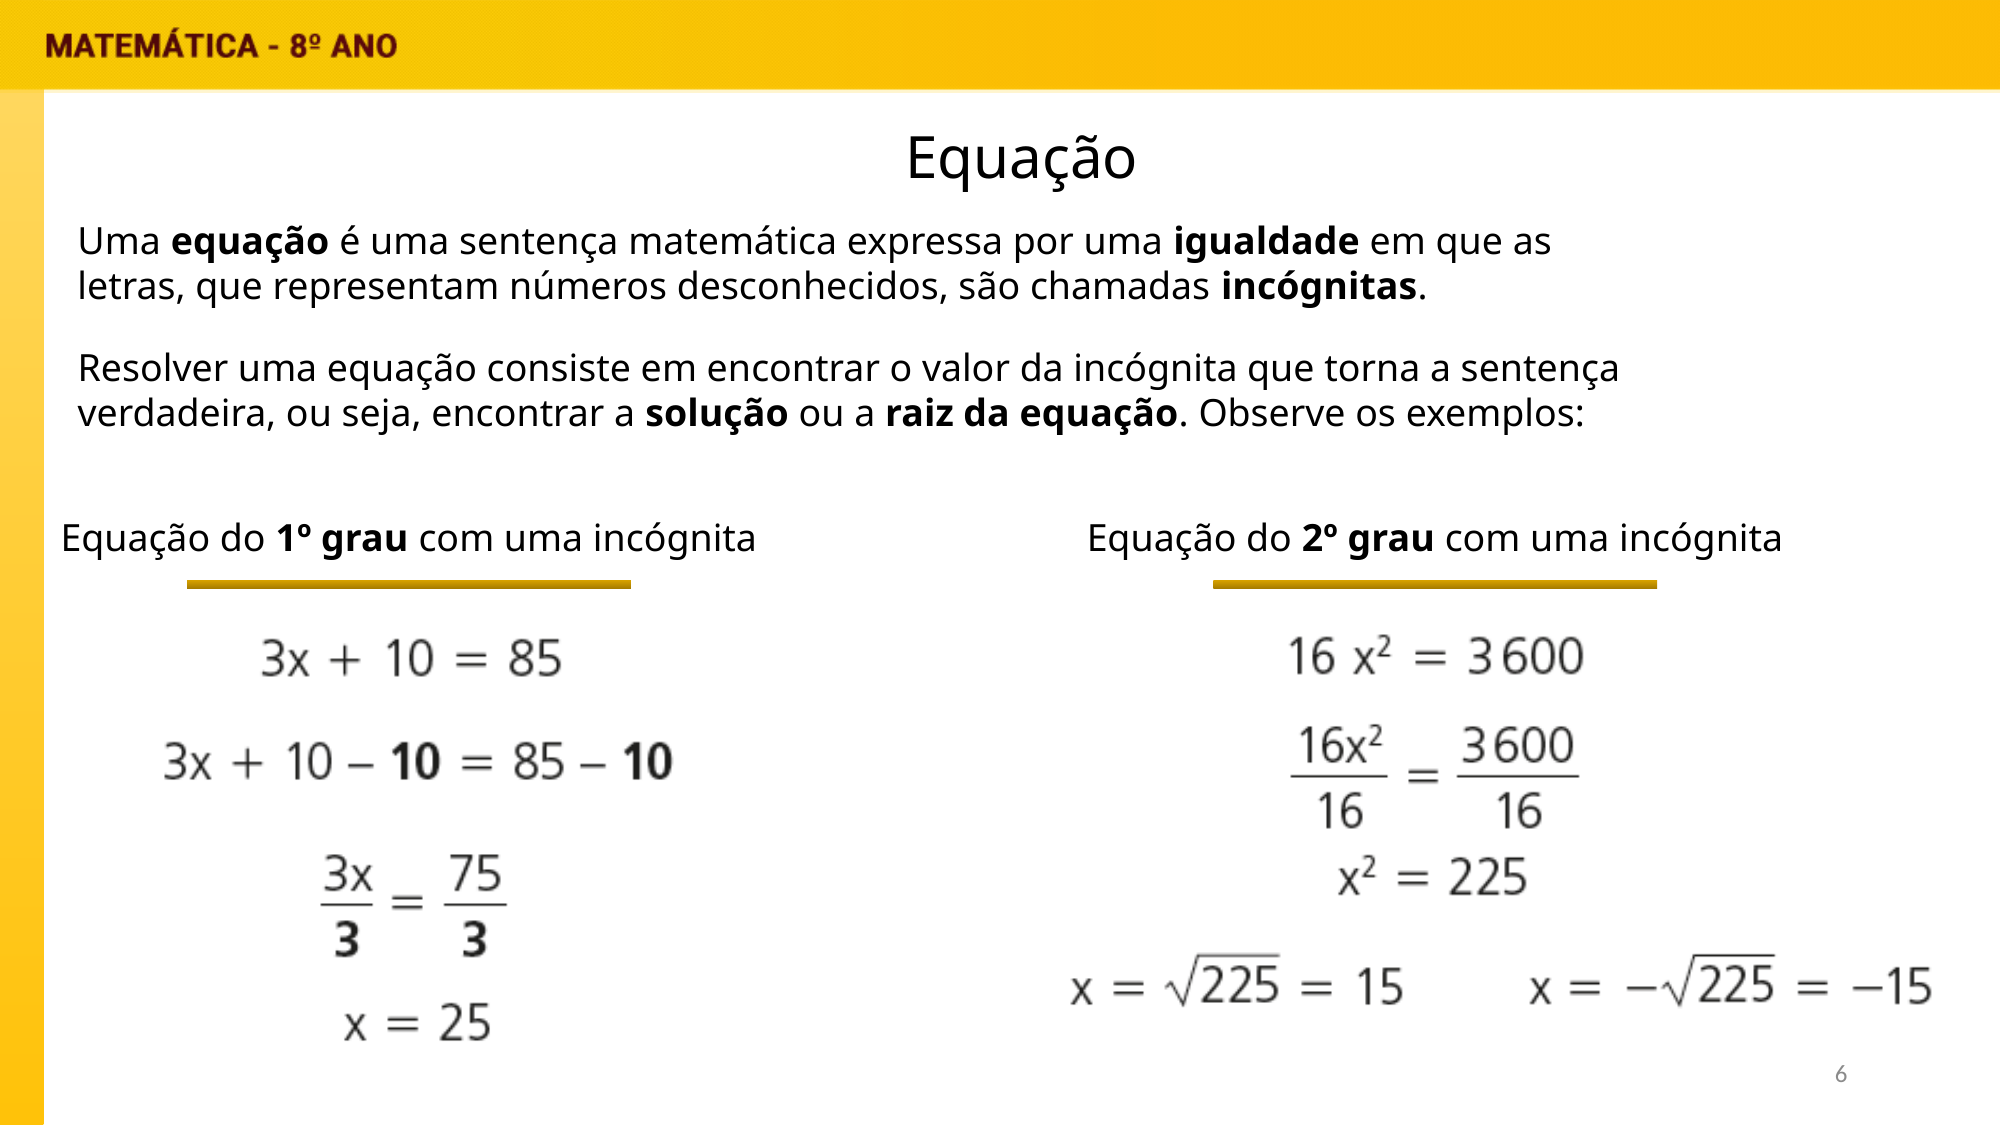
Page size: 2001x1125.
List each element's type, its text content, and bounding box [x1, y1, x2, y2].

picture [0, 0, 2000, 93]
picture [1285, 708, 1586, 911]
picture [142, 723, 676, 789]
text_box Resolver uma equação consiste em encontrar o valor da incógnita que torna a sentença verdadeira, ou seja, encontrar a solução ou a raiz da equação. Observe os exemplos: [62, 336, 1764, 442]
picture [1280, 618, 1590, 689]
picture [246, 618, 572, 689]
slide_number 6 [1412, 1042, 1863, 1103]
picture [1520, 942, 1938, 1022]
text_box Uma equação é uma sentença matemática expressa por uma igualdade em que as letras, que representam números desconhecidos, são chamadas incógnitas. [62, 210, 1586, 315]
picture [304, 836, 514, 964]
text_box Equação do 2º grau com uma incógnita [1072, 506, 1799, 567]
picture [317, 995, 501, 1061]
text_box [1212, 580, 1658, 589]
picture [1065, 936, 1424, 1029]
text_box [0, 93, 44, 1125]
text_box [186, 580, 632, 589]
text_box Equação do 1º grau com uma incógnita [45, 506, 773, 567]
text_box Equação [43, 112, 2000, 198]
